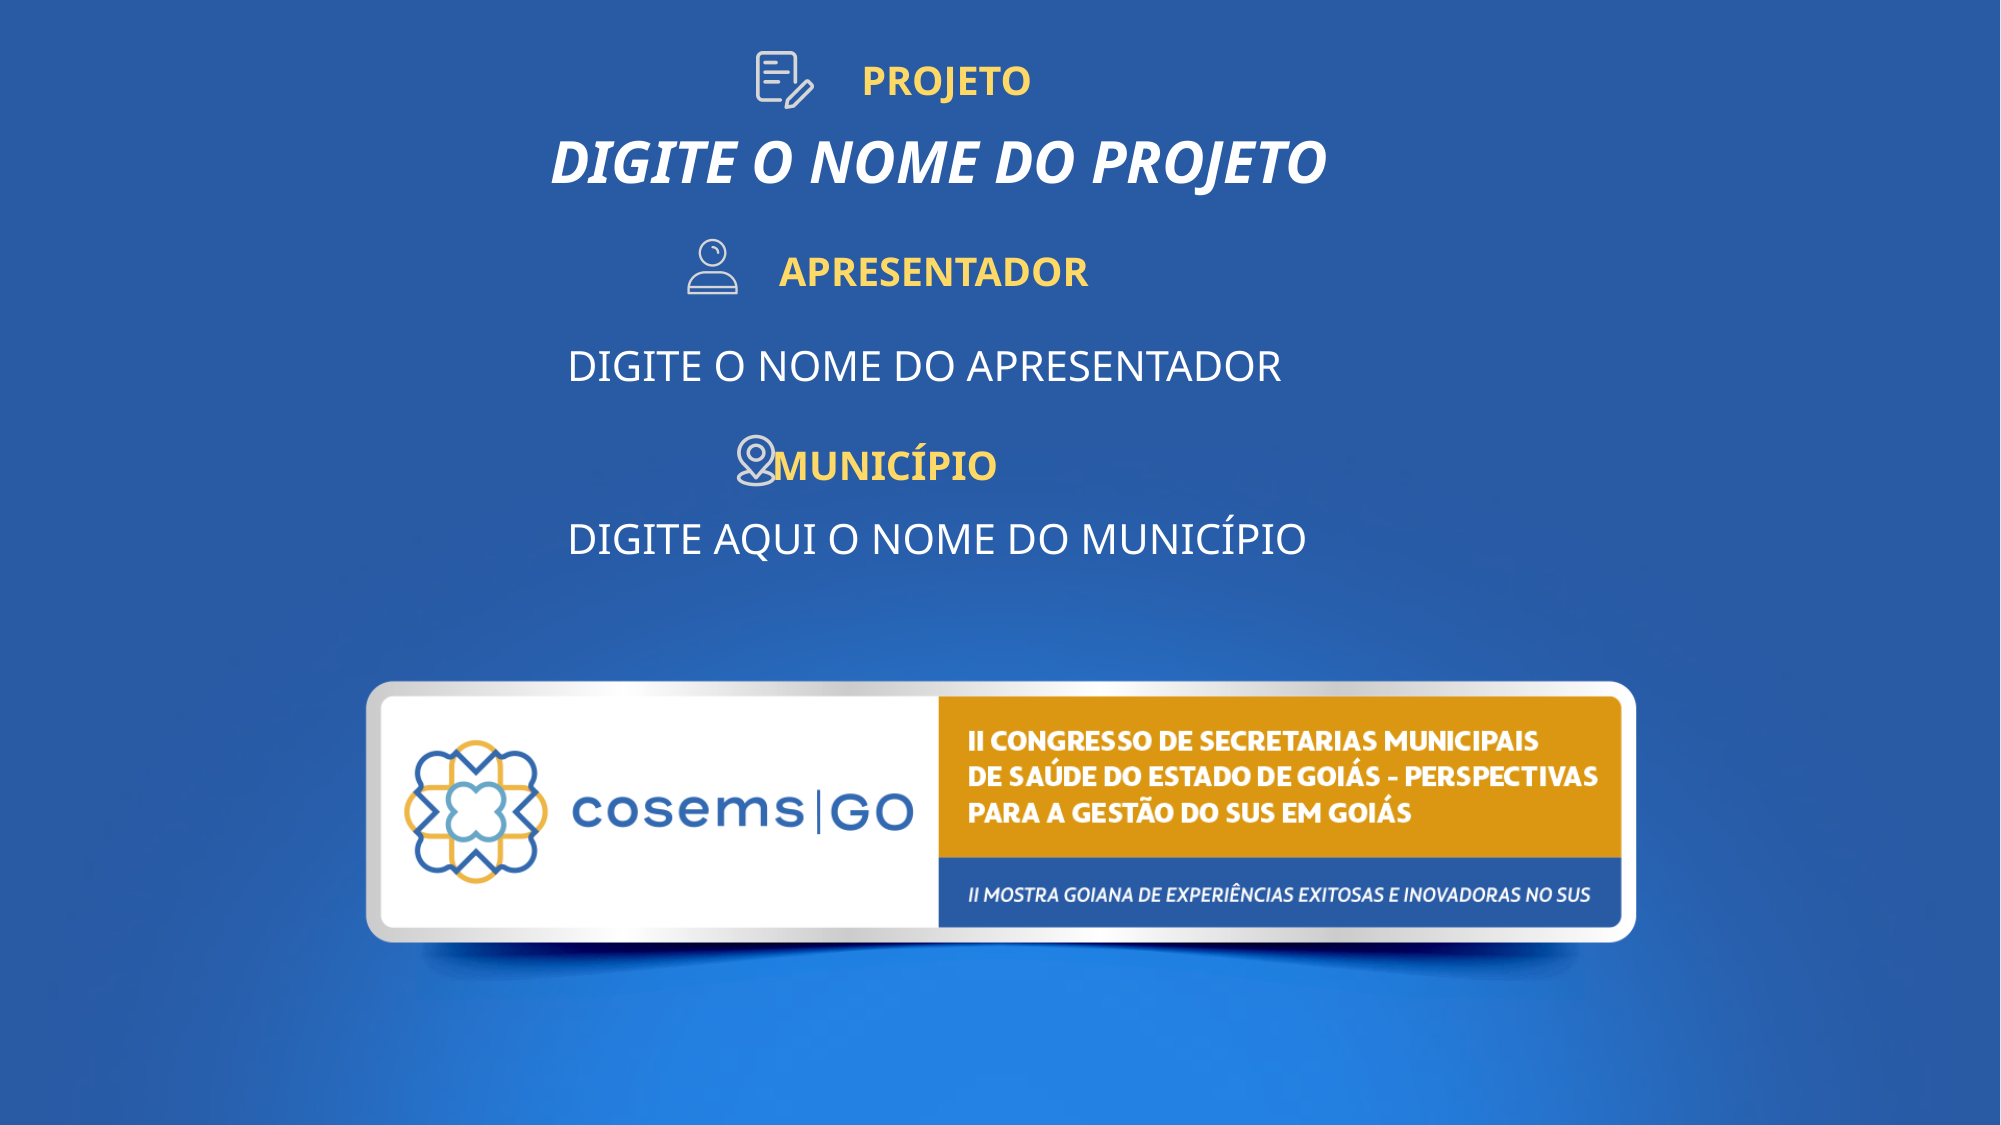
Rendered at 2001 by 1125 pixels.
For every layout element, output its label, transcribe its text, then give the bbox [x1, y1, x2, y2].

text_box DIGITE O NOME DO APRESENTADOR [552, 332, 1313, 398]
picture [0, 0, 2001, 1125]
text_box APRESENTADOR [764, 239, 1282, 302]
text_box DIGITE O NOME DO PROJETO [299, 118, 1594, 203]
text_box DIGITE AQUI O NOME DO MUNICÍPIO [552, 505, 1456, 571]
text_box PROJETO [813, 48, 1081, 111]
text_box MUNICÍPIO [582, 433, 1611, 496]
